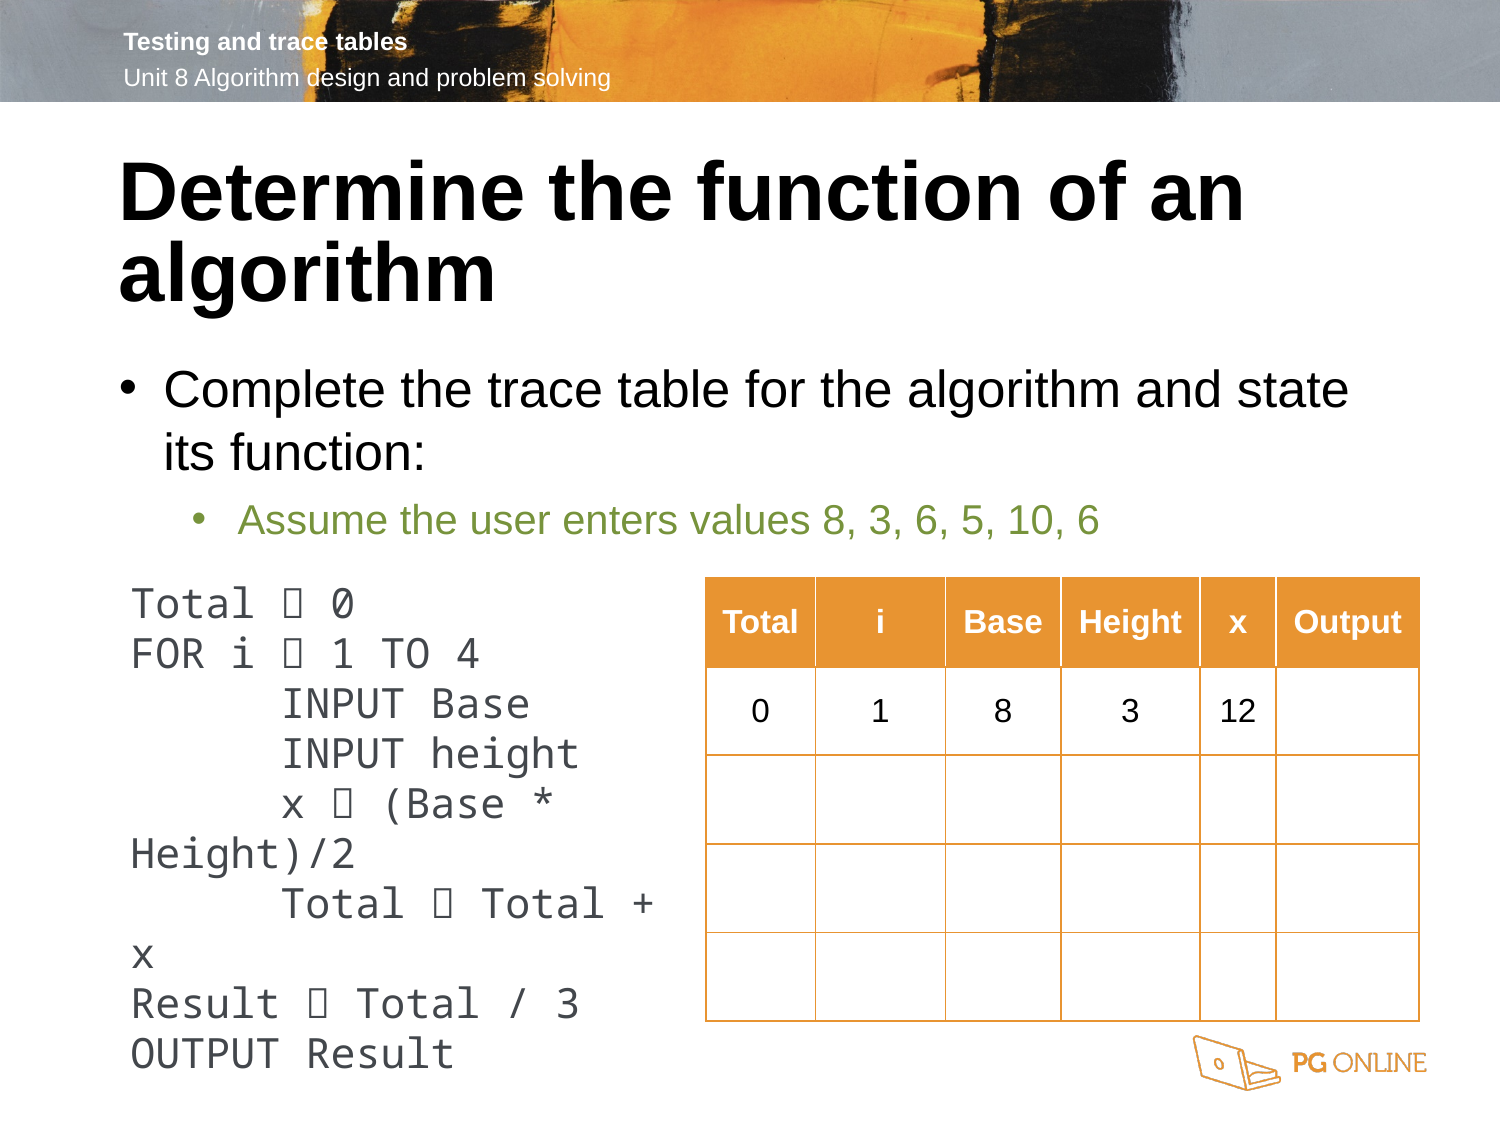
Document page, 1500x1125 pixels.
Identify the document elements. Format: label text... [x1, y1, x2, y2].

table_cell [707, 933, 815, 1020]
table_cell [1201, 756, 1275, 843]
list Complete the trace table for the algorithm and state its function: Assume the user enters values 8, 3, 6, 5, 10, 6 [118, 355, 1398, 847]
table_cell [707, 845, 815, 932]
table_cell [946, 845, 1060, 932]
table_cell [1201, 845, 1275, 932]
table_cell [946, 933, 1060, 1020]
table_cell 12 [1201, 668, 1275, 754]
table_header i [816, 579, 945, 666]
table_cell [1201, 933, 1275, 1020]
table_header Output [1277, 579, 1418, 666]
table_cell [946, 756, 1060, 843]
text_box Total  0 FOR i  1 TO 4 INPUT Base INPUT height x  (Base * Height)/2 Total  Total + x Result  Total / 3 OUTPUT Result [130, 576, 703, 1004]
table_cell [1277, 668, 1418, 754]
table_cell 1 [816, 668, 945, 754]
table_cell [1277, 933, 1418, 1020]
table_header Height [1062, 579, 1199, 666]
table_header x [1201, 579, 1275, 666]
table_cell [1062, 845, 1199, 932]
table_cell 0 [707, 668, 815, 754]
table_cell [816, 845, 945, 932]
table_cell [816, 756, 945, 843]
picture [0, 0, 1500, 102]
table_cell [707, 756, 815, 843]
table_cell 3 [1062, 668, 1199, 754]
table_header Total [707, 579, 815, 666]
table_cell [1062, 756, 1199, 843]
table_header Base [946, 579, 1060, 666]
table_cell [1277, 756, 1418, 843]
table_cell 8 [946, 668, 1060, 754]
table_cell [1062, 933, 1199, 1020]
picture [1192, 1035, 1427, 1091]
table_cell [1277, 845, 1418, 932]
table_cell [816, 933, 945, 1020]
list Determine the function of an algorithm [118, 148, 1401, 259]
